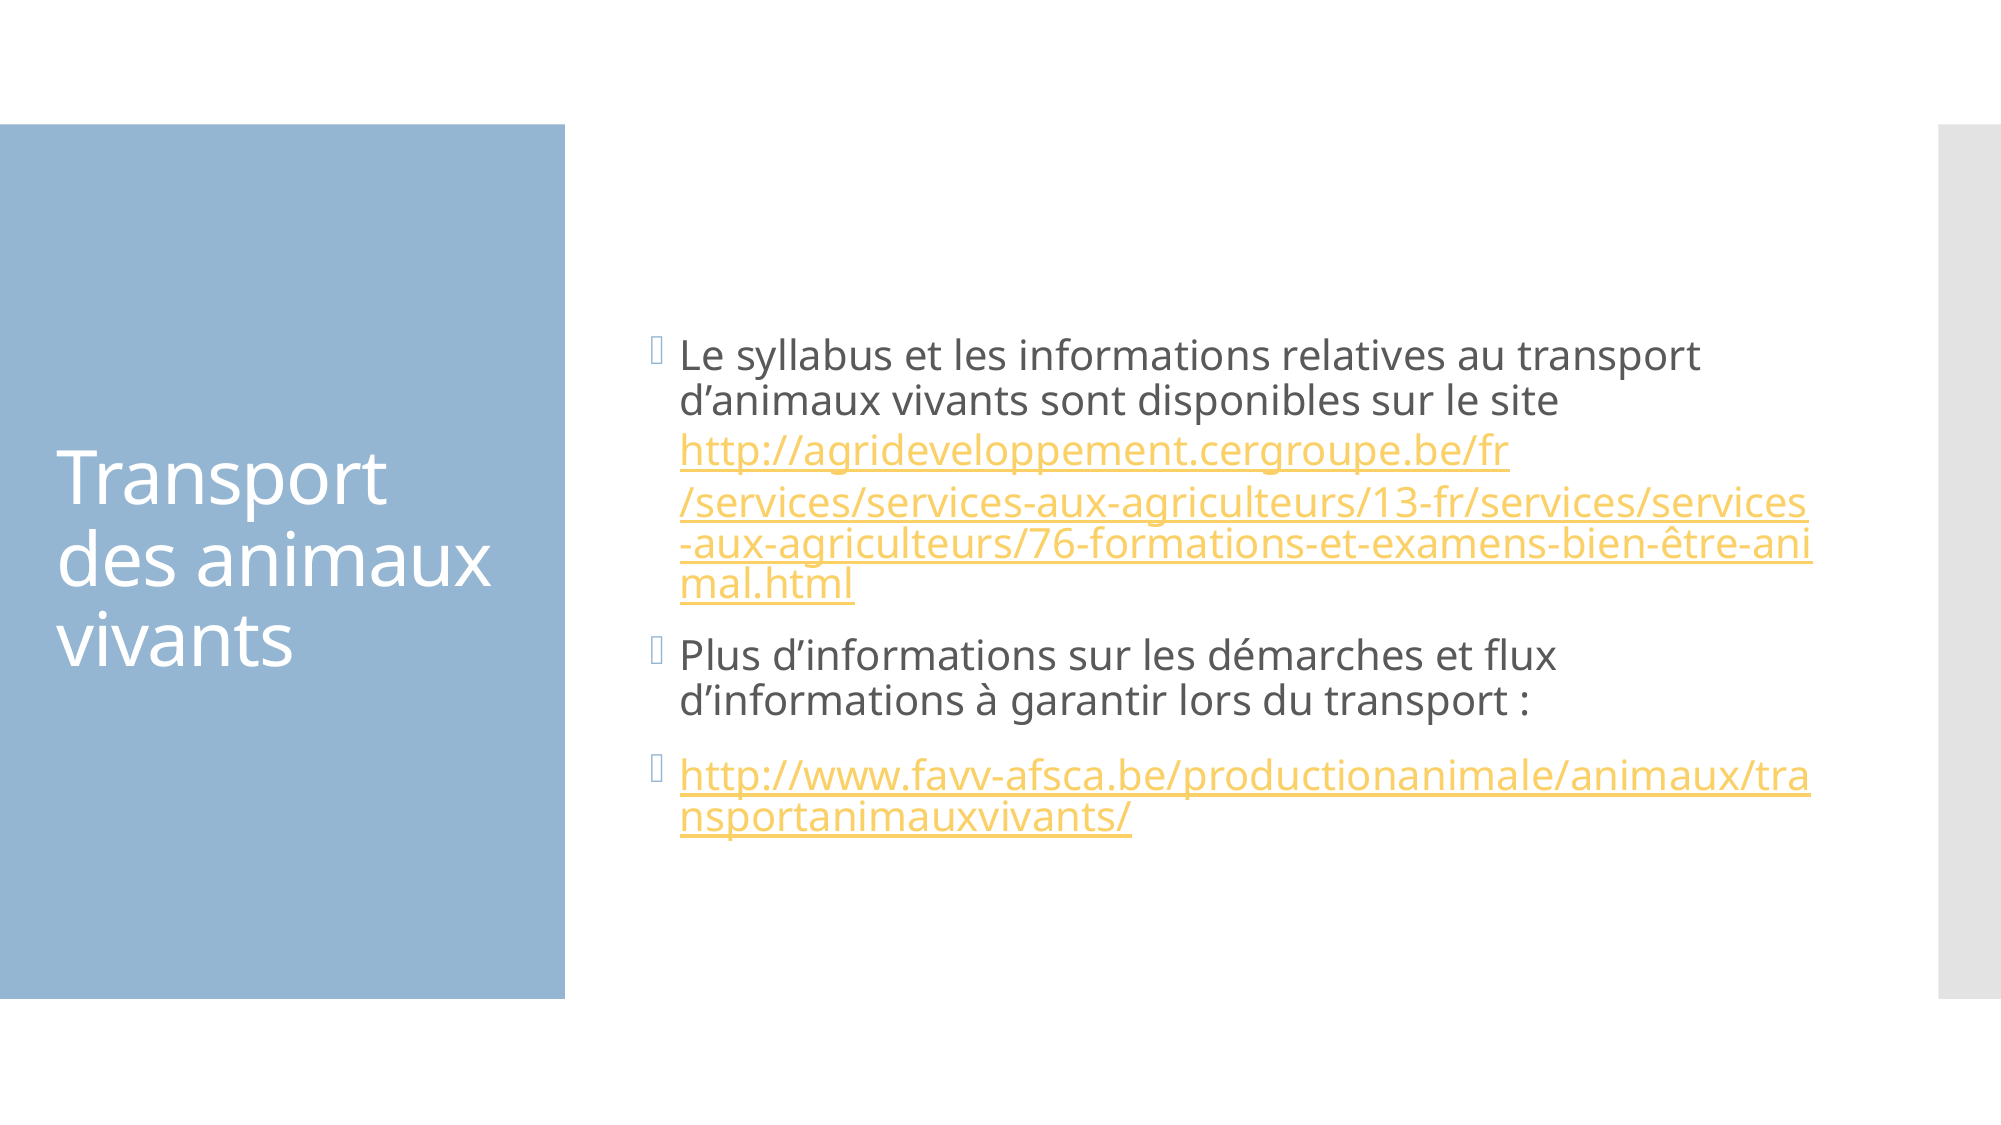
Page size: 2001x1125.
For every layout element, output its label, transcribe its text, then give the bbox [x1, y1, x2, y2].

title Transport des animaux vivants [41, 184, 525, 940]
list Le syllabus et les informations relatives au transport d’animaux vivants sont disponibles sur le site http://agrideveloppement.cergroupe.be/fr/services/services-aux-agriculteurs/13-fr/services/services-aux-agriculteurs/76-formations-et-examens-bien-être-animal.html Plus d’informations sur les démarches et flux d’informations à garantir lors du transport : http://www.favv-afsca.be/productionanimale/animaux/transportanimauxvivants/ [634, 141, 1835, 982]
